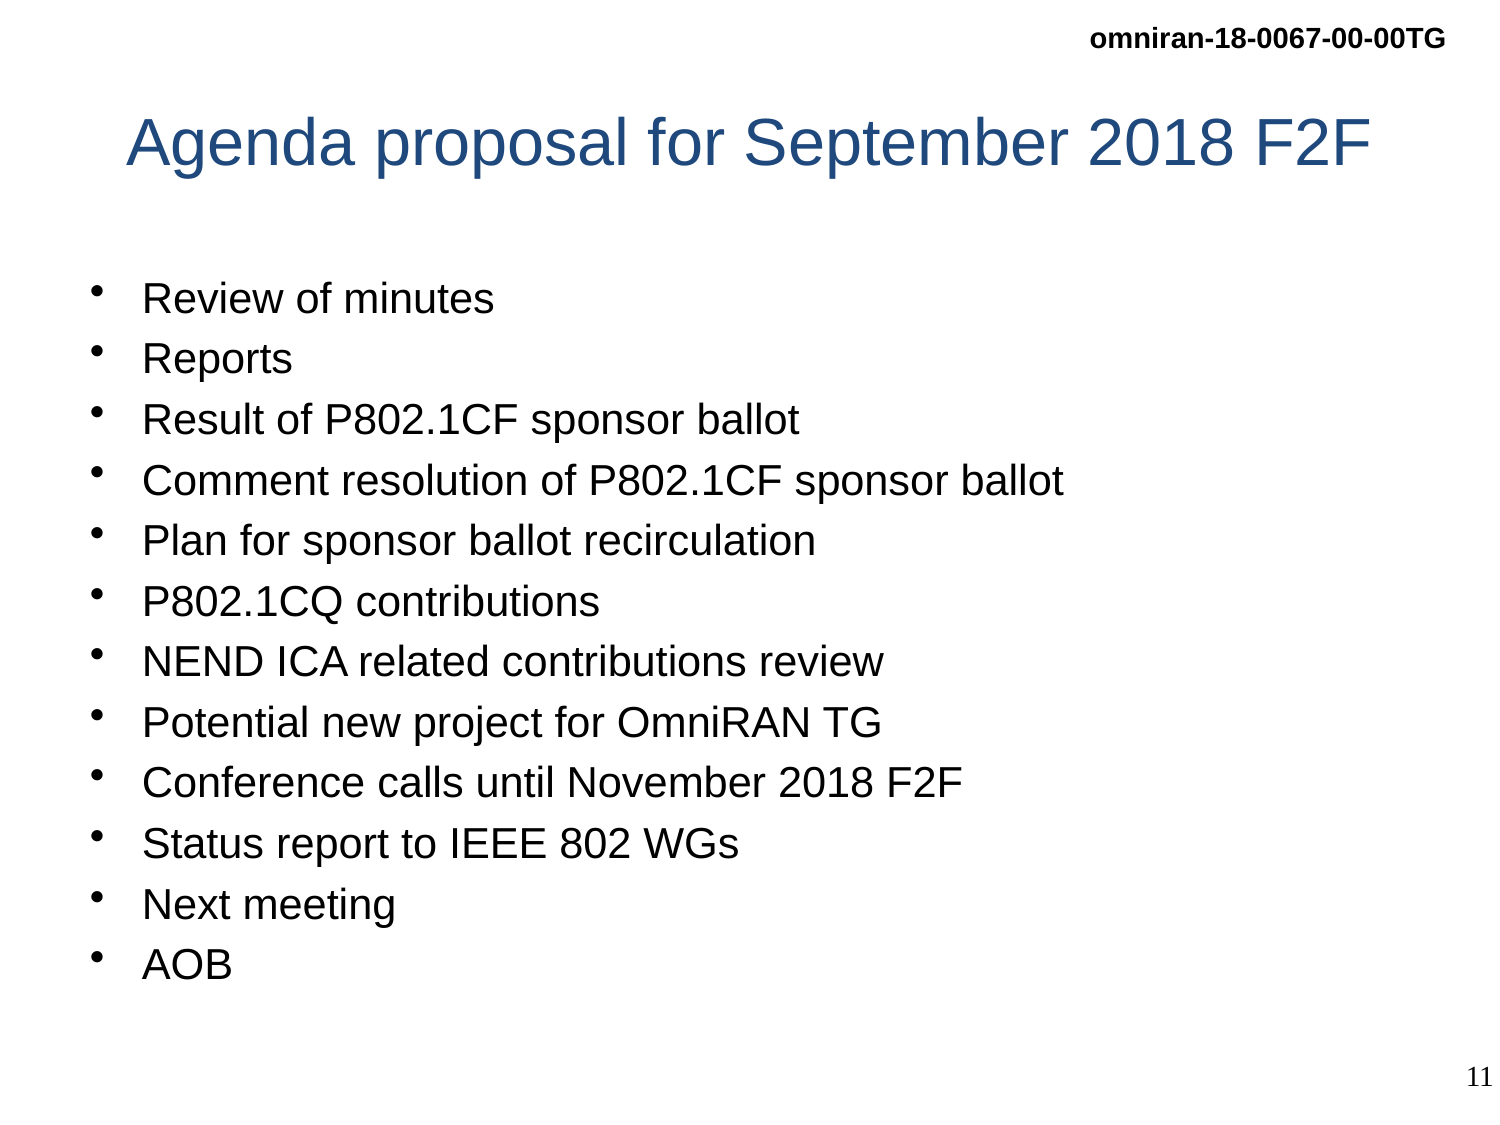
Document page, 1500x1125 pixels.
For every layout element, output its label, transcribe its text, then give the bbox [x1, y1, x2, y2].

title Agenda proposal for September 2018 F2F [75, 45, 1425, 233]
list Review of minutes Reports Result of P802.1CF sponsor ballot Comment resolution of P802.1CF sponsor ballot Plan for sponsor ballot recirculation P802.1CQ contributions NEND ICA related contributions review Potential new project for OmniRAN TG Conference calls until November 2018 F2F Status report to IEEE 802 WGs Next meeting AOB [75, 262, 1425, 1005]
